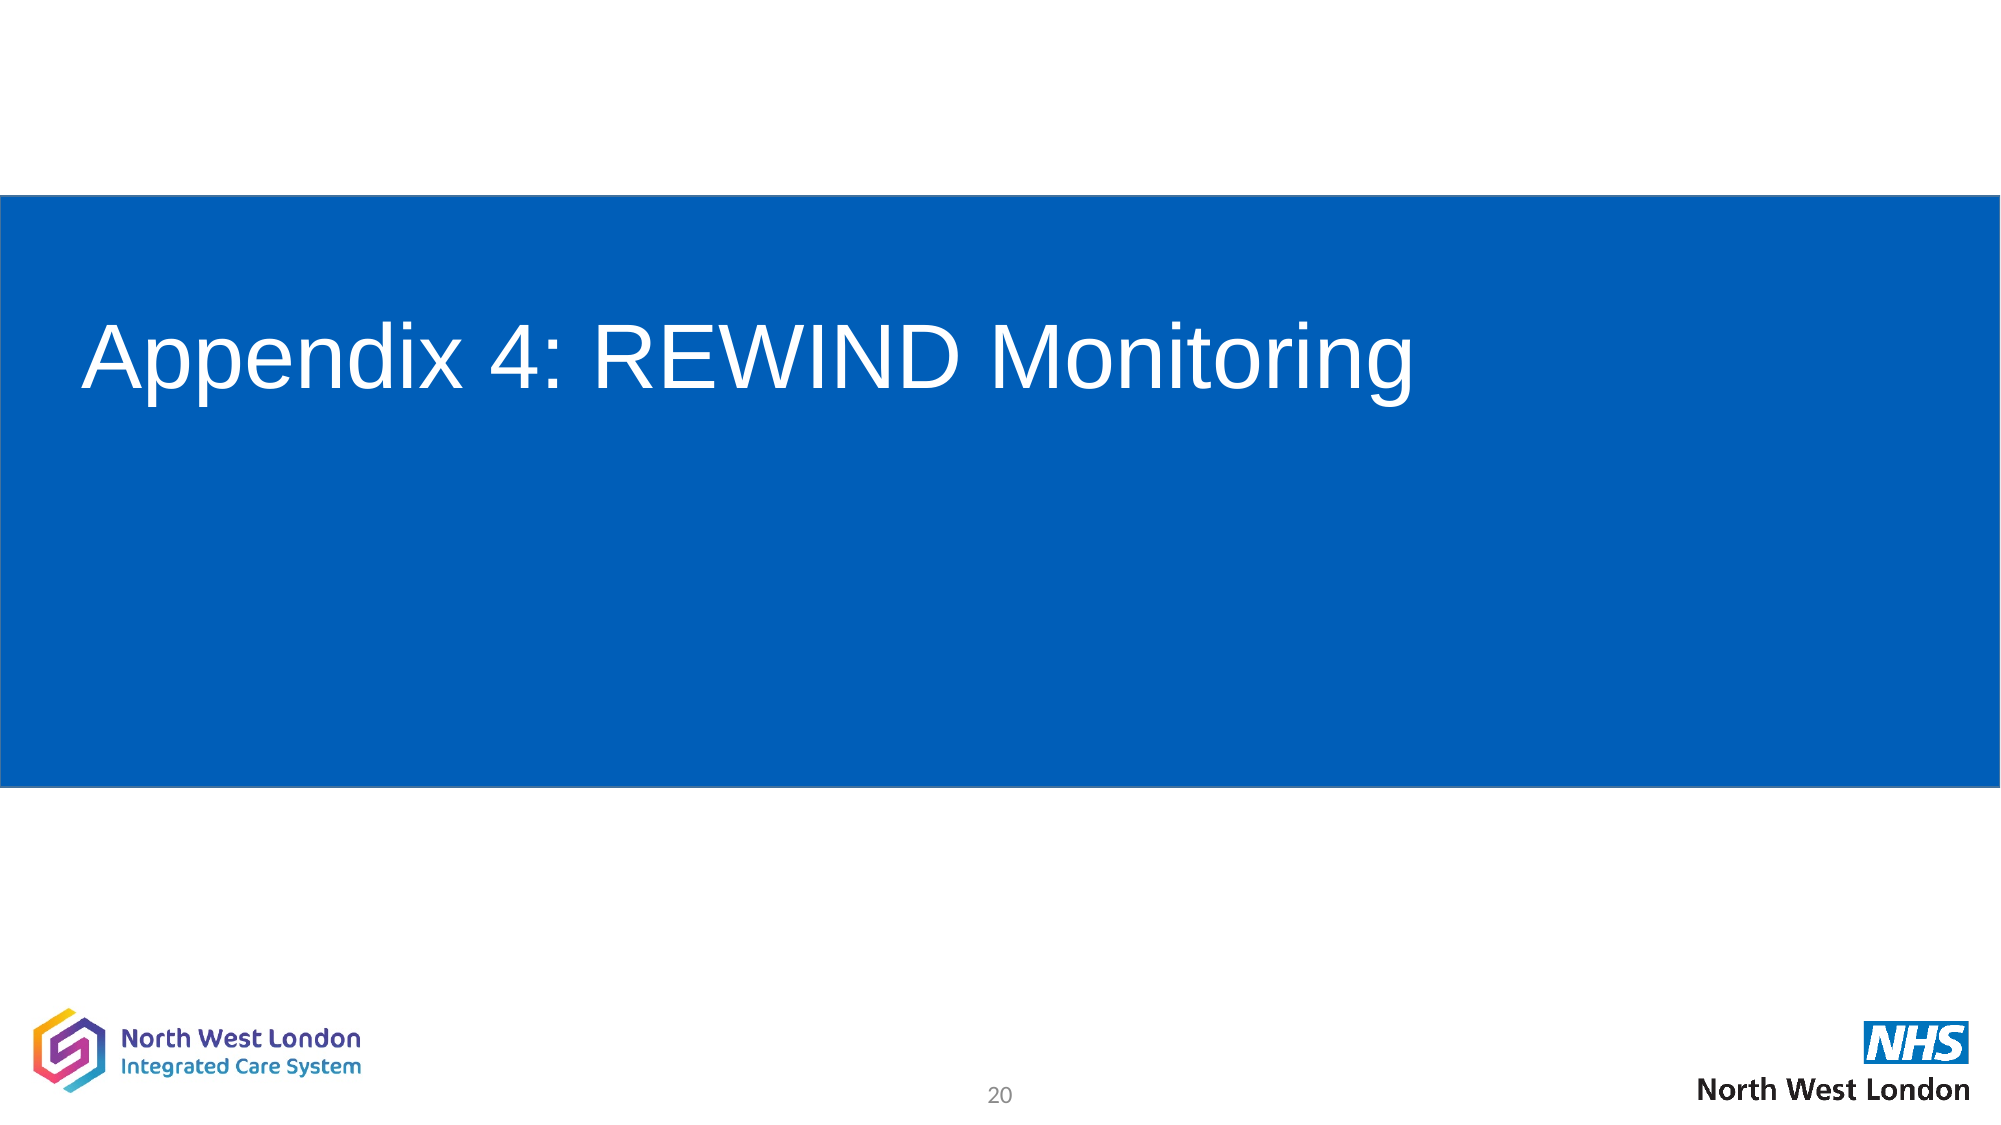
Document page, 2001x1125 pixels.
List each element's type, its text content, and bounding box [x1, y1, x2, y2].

slide_number 20 [774, 1063, 1225, 1124]
title Appendix 4: REWIND Monitoring [66, 249, 1934, 468]
picture [31, 995, 363, 1106]
picture [1696, 1021, 1971, 1107]
